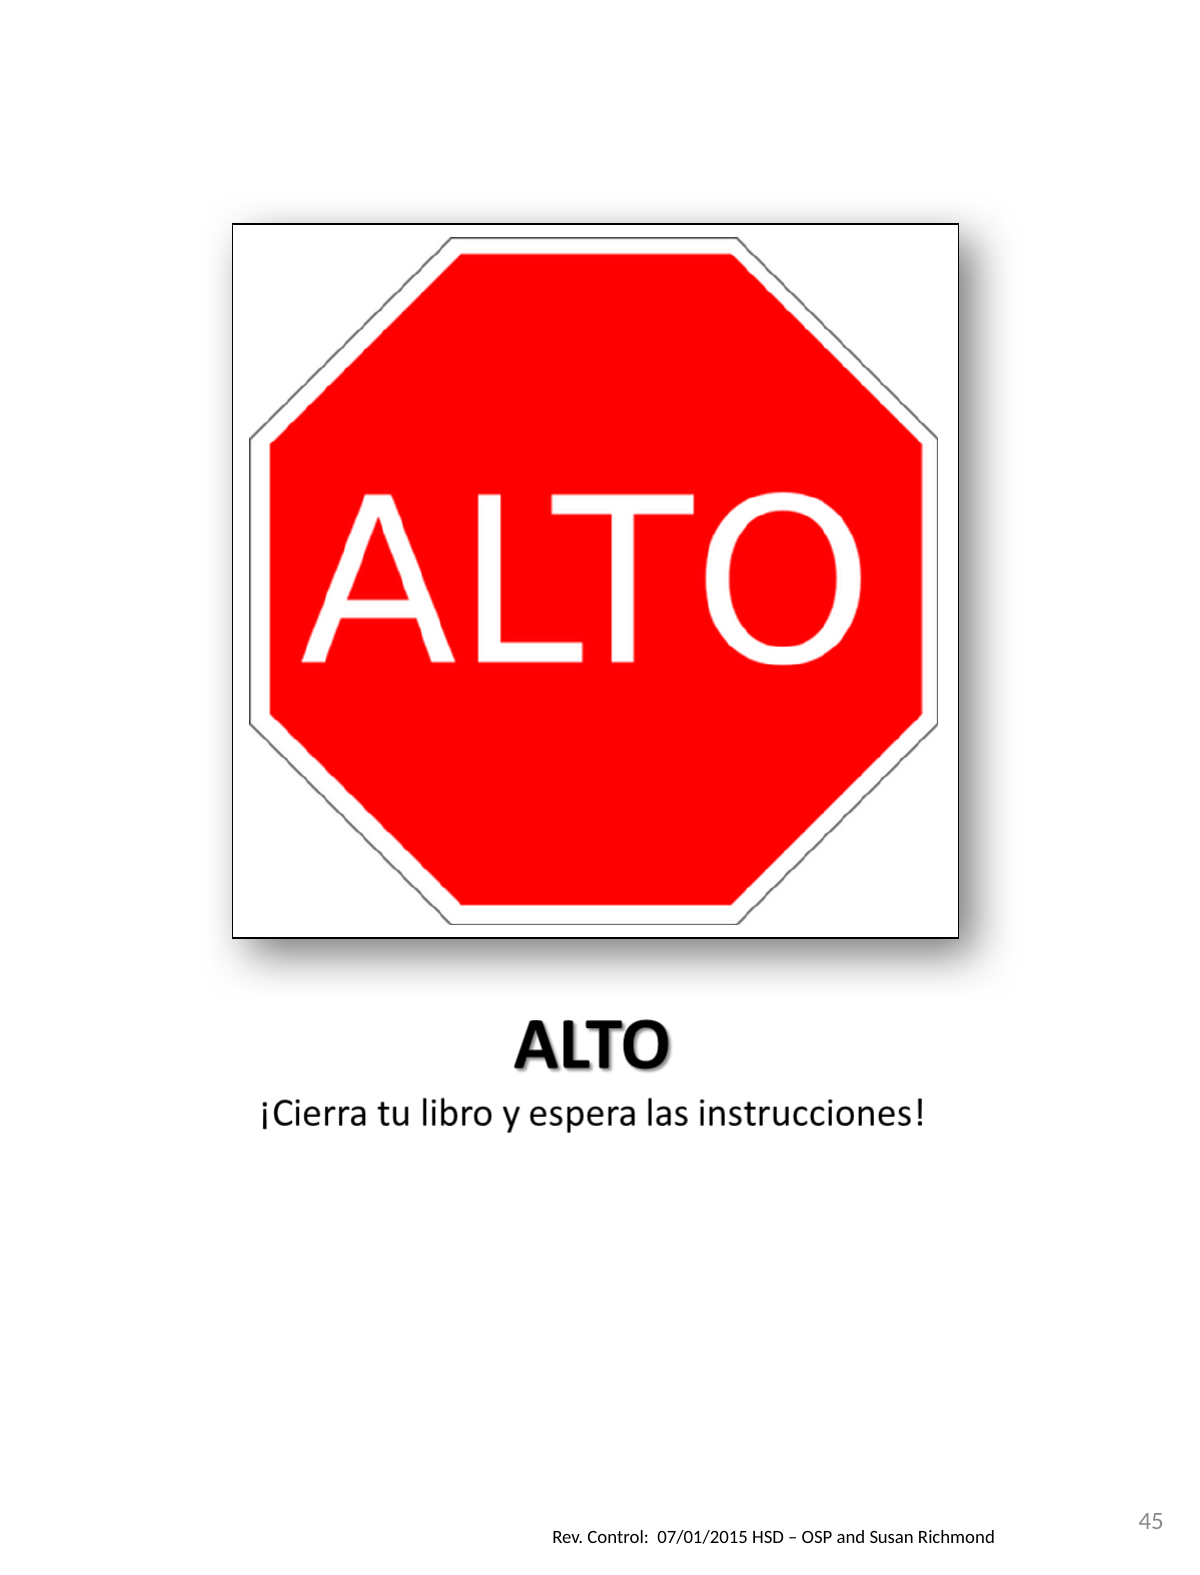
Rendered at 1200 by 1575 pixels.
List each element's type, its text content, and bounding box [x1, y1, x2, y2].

picture [232, 224, 958, 938]
picture [99, 974, 1088, 1162]
slide_number 45 [1050, 1487, 1180, 1551]
